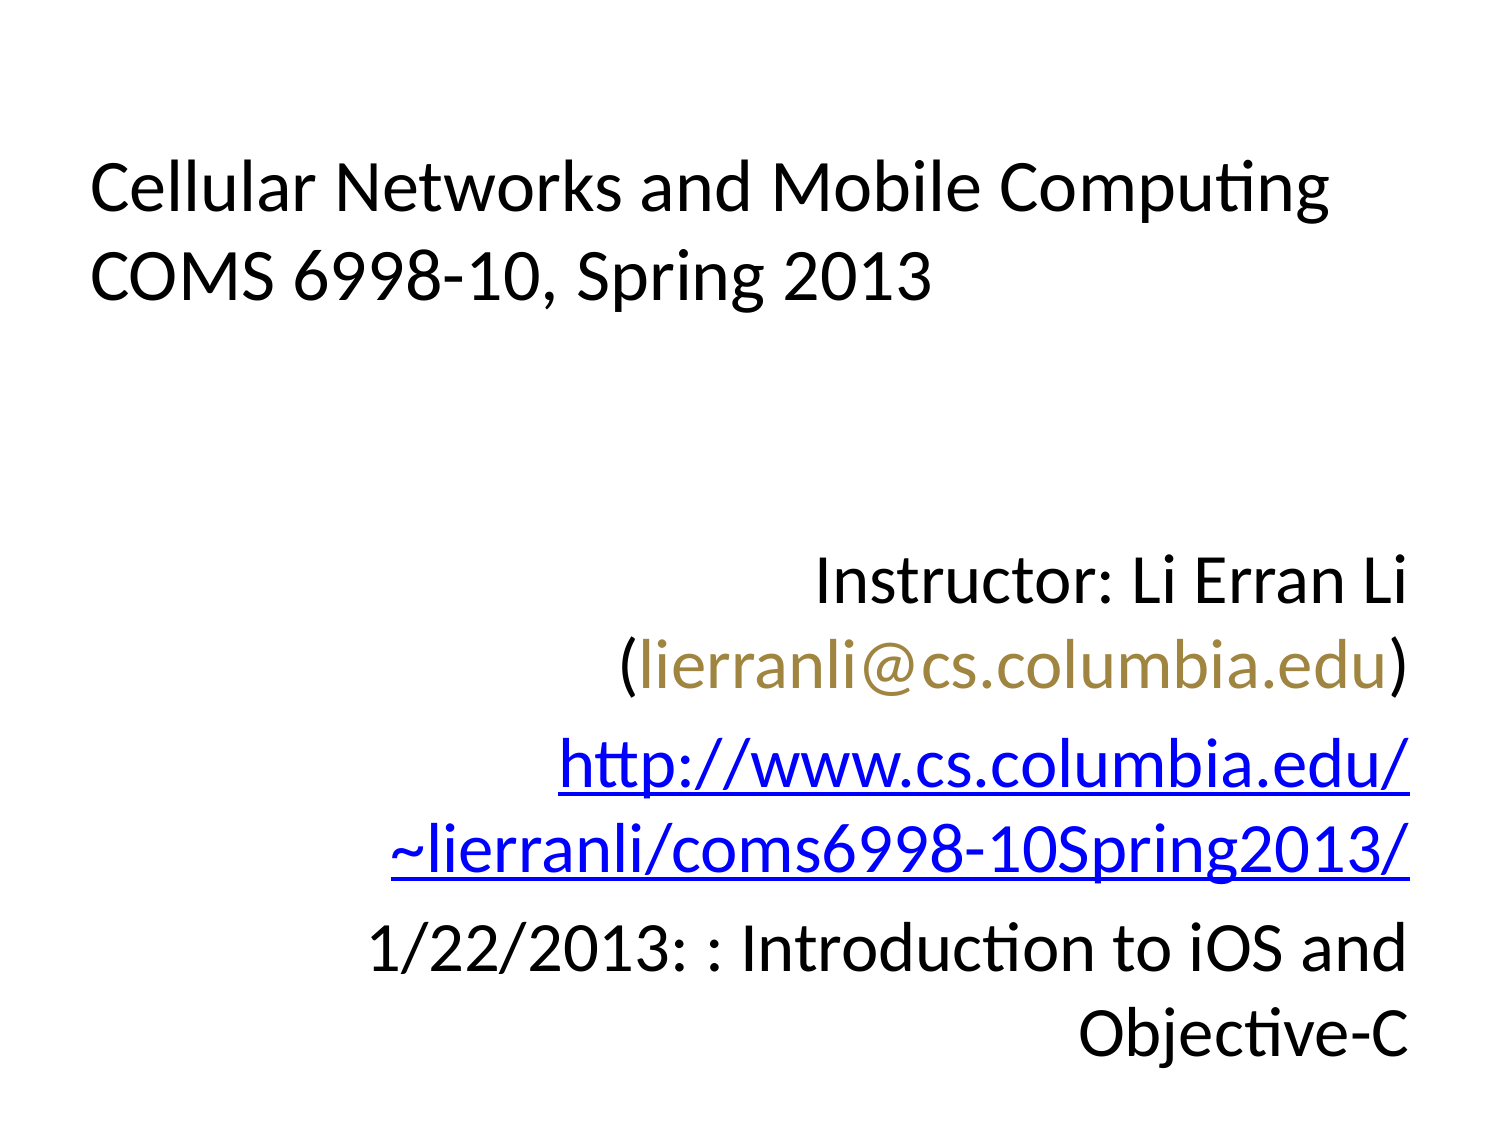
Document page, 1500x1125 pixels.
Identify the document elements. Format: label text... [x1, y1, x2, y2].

title Cellular Networks and Mobile Computing COMS 6998-10, Spring 2013 [75, 87, 1350, 366]
subtitle Instructor: Li Erran Li (lierranli@cs.columbia.edu) http://www.cs.columbia.edu/~lierranli/coms6998-10Spring2013/ 1/22/2013: : Introduction to iOS and Objective-C [87, 525, 1425, 850]
